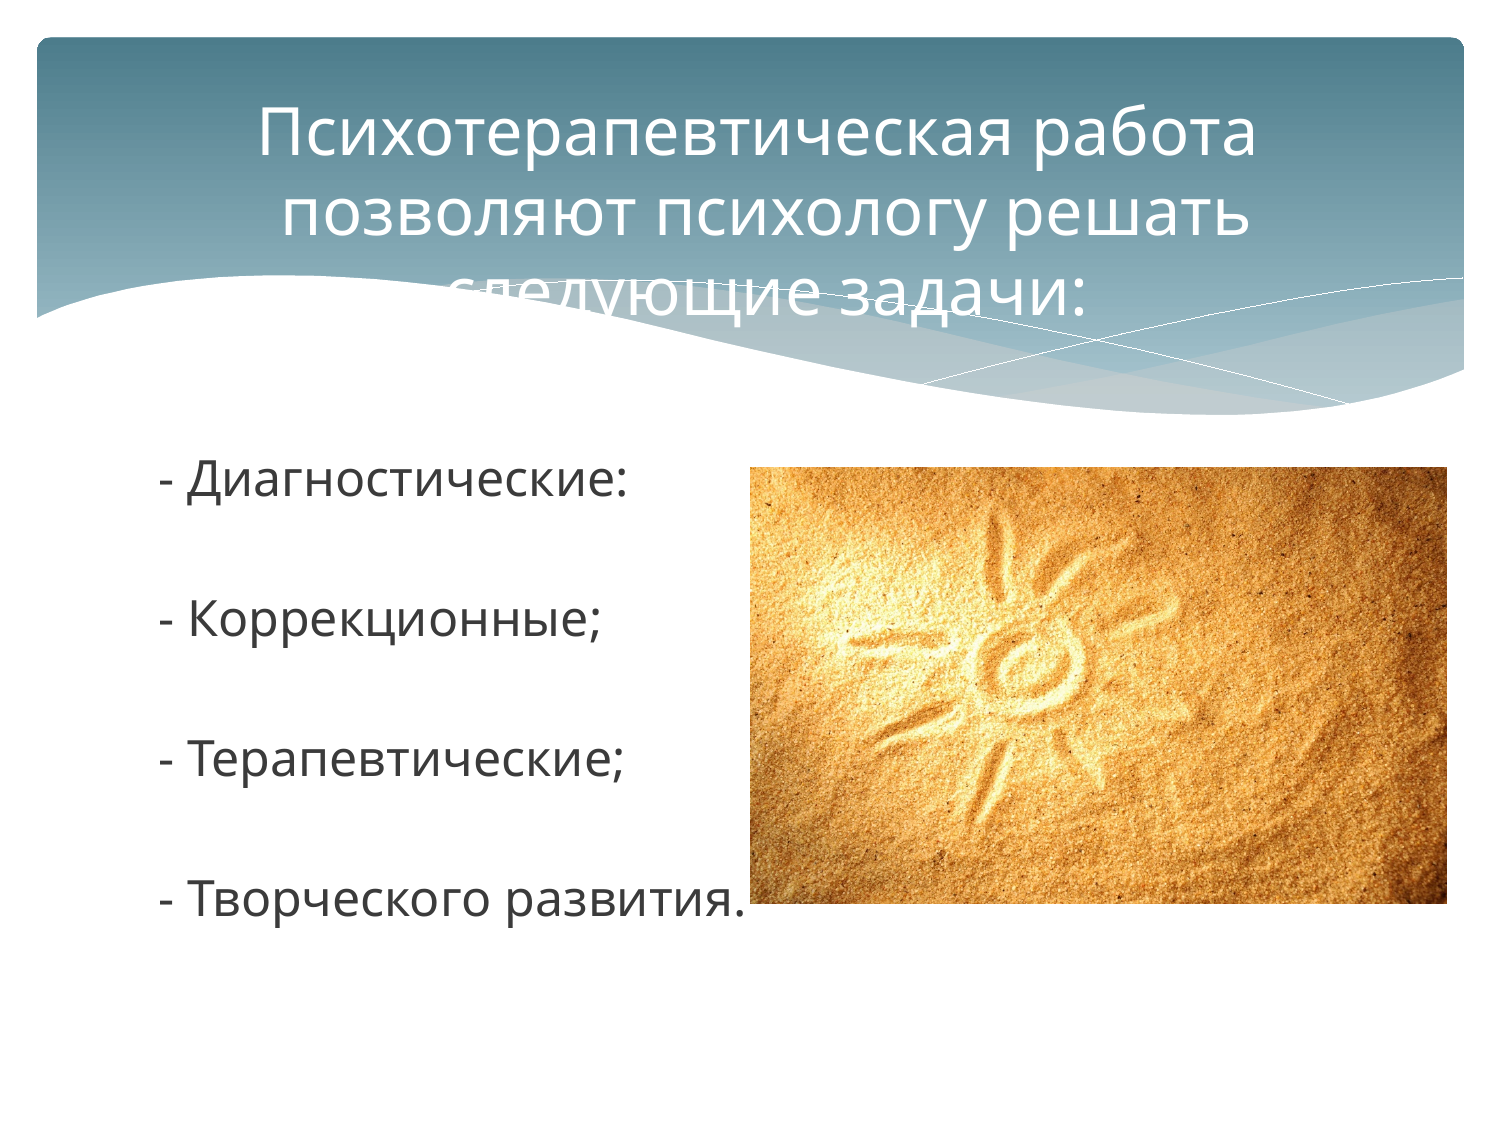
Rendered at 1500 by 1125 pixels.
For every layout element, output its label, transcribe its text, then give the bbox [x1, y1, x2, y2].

list - Диагностические: - Коррекционные; - Терапевтические; - Творческого развития. [143, 438, 1359, 1005]
title Психотерапевтическая работа позволяют психологу решать следующие задачи: [75, 55, 1459, 362]
picture [749, 467, 1448, 904]
